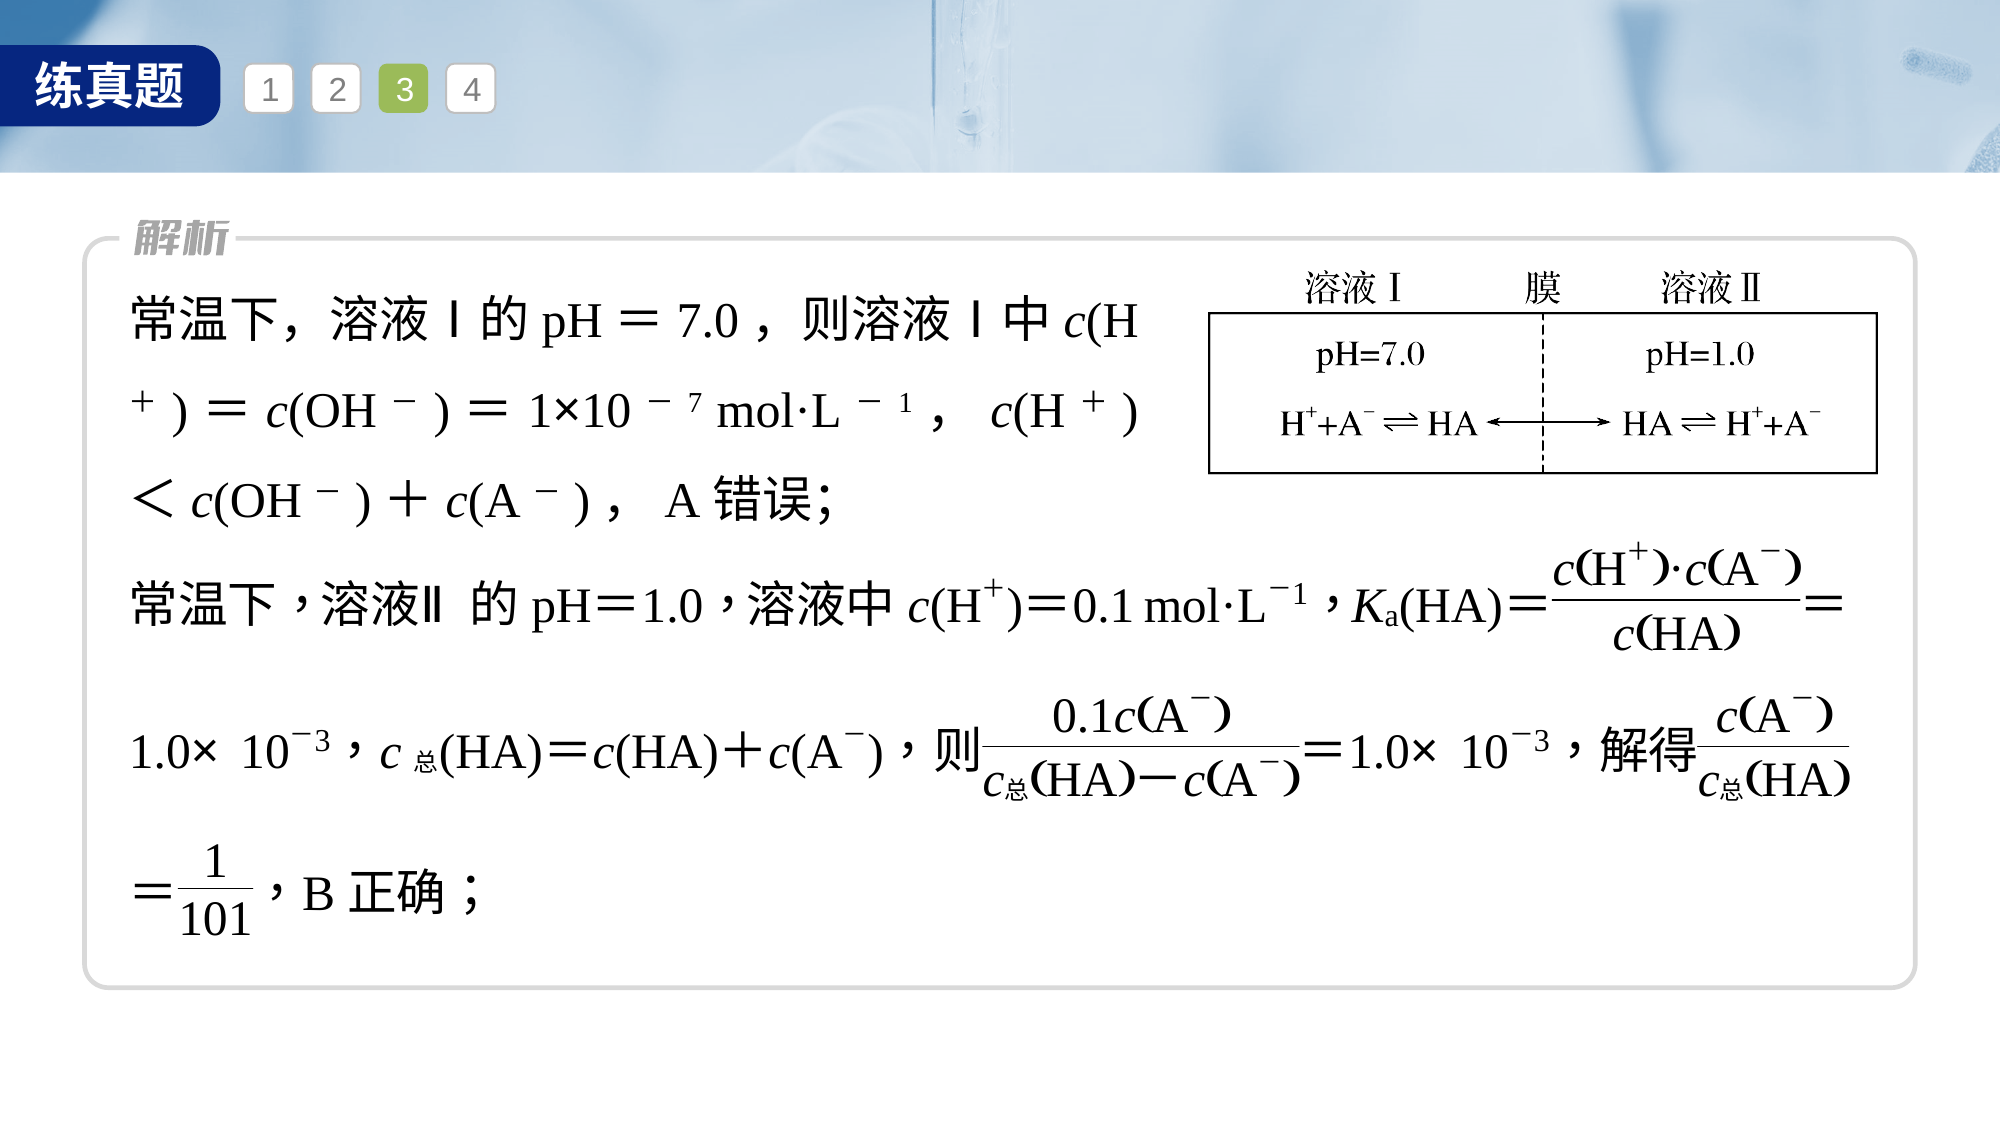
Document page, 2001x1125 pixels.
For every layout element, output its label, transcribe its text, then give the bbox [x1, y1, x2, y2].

text_box 1 [242, 62, 295, 114]
picture [1204, 265, 1882, 478]
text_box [128, 535, 1850, 967]
text_box 4 [445, 62, 497, 114]
text_box 2 [310, 62, 362, 114]
text_box 3 [378, 63, 429, 113]
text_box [84, 219, 1916, 988]
